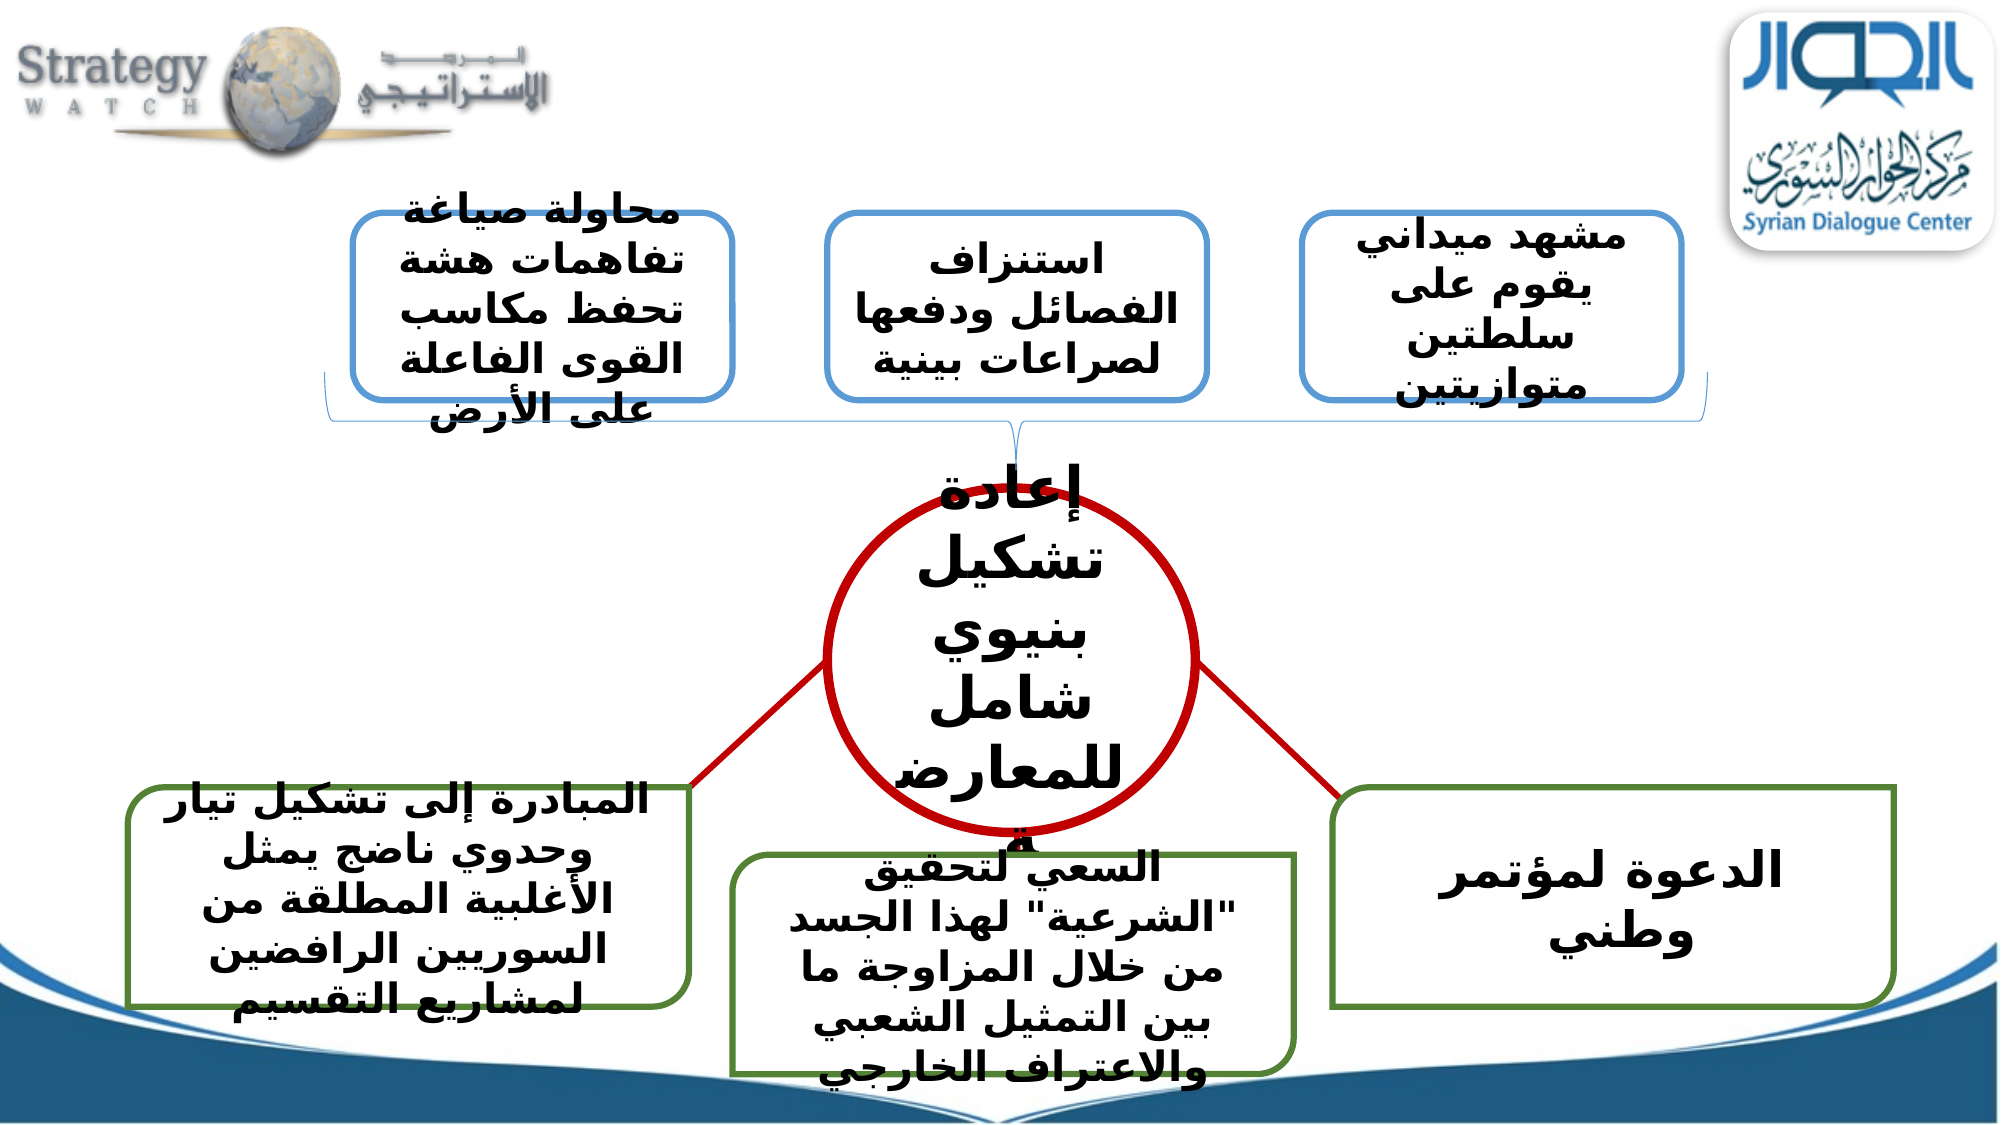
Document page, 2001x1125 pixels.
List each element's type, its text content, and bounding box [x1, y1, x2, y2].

picture [1729, 12, 1994, 251]
text_box الدعوة لمؤتمر وطني [1376, 786, 1895, 940]
text_box محاولة صياغة تفاهمات هشة تحفظ مكاسب القوى الفاعلة على الأرض [351, 211, 734, 371]
picture [12, 26, 558, 167]
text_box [646, 660, 1376, 940]
picture [0, 940, 2000, 1125]
text_box إعادة تشكيل بنيوي شامل للمعارضة [826, 486, 1197, 660]
text_box استنزاف الفصائل ودفعها لصراعات بينية [826, 211, 1209, 371]
text_box المبادرة إلى تشكيل تيار وحدوي ناضج يمثل الأغلبية المطلقة من السوريين الرافضين لمشاريع التقسيم [126, 786, 646, 940]
text_box [324, 371, 1708, 471]
text_box مشهد ميداني يقوم على سلطتين متوازيتين [1300, 211, 1683, 371]
